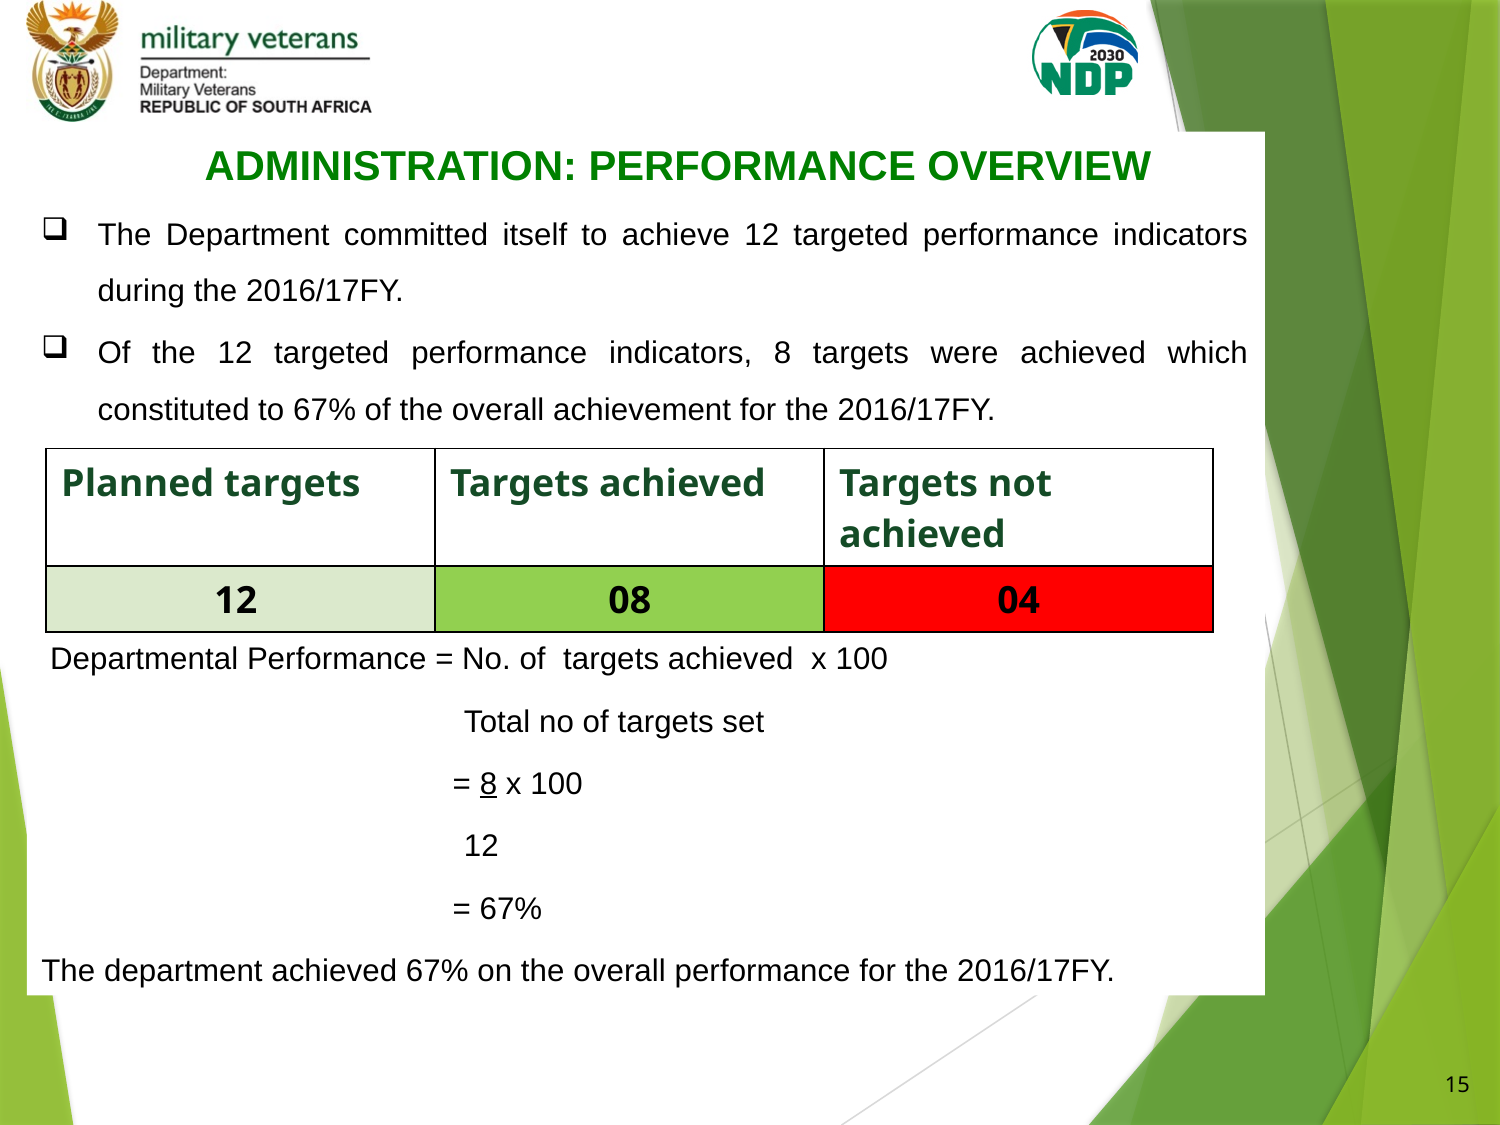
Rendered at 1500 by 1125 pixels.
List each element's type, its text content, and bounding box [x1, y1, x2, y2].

table_header Targets achieved [436, 449, 823, 565]
picture [26, 0, 373, 123]
table_header Targets not achieved [825, 449, 1212, 565]
table_cell 08 [436, 567, 823, 631]
picture [1011, 0, 1147, 104]
text_box ADMINISTRATION: PERFORMANCE OVERVIEW The Department committed itself to achieve 12 targeted performance indicators during the 2016/17FY. Of the 12 targeted performance indicators, 8 targets were achieved which constituted to 67% of the overall achievement for the 2016/17FY. Departmental Performance = No. of targets achieved x 100 Total no of targets set = 8 x 100 12 = 67% The department achieved 67% on the overall performance for the 2016/17FY. [26, 131, 1265, 996]
table_header Planned targets [47, 449, 434, 565]
table_cell 12 [47, 567, 434, 631]
table_cell 04 [825, 567, 1212, 631]
slide_number 15 [1400, 1055, 1485, 1116]
